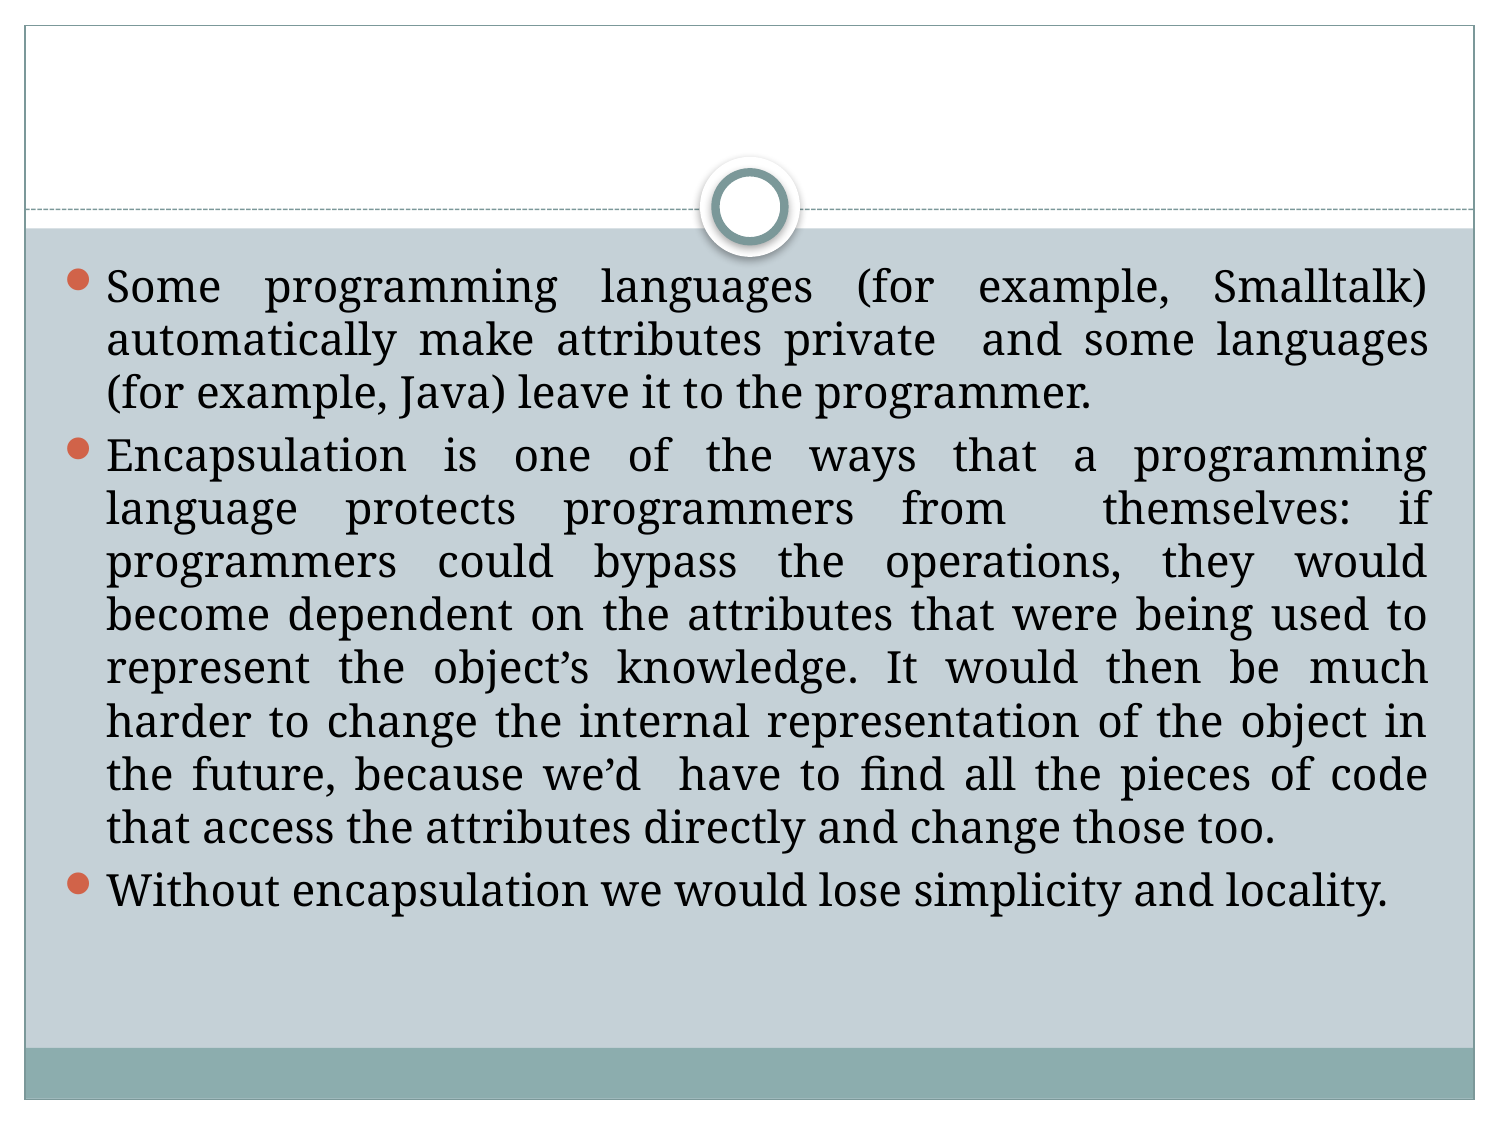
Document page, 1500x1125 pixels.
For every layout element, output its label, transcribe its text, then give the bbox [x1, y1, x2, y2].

list Some programming languages (for example, Smalltalk) automatically make attributes private and some languages (for example, Java) leave it to the programmer. Encapsulation is one of the ways that a programming language protects programmers from themselves: if programmers could bypass the operations, they would become dependent on the attributes that were being used to represent the object’s knowledge. It would then be much harder to change the internal representation of the object in the future, because we’d have to ﬁnd all the pieces of code that access the attributes directly and change those too. Without encapsulation we would lose simplicity and locality. [49, 250, 1445, 1001]
